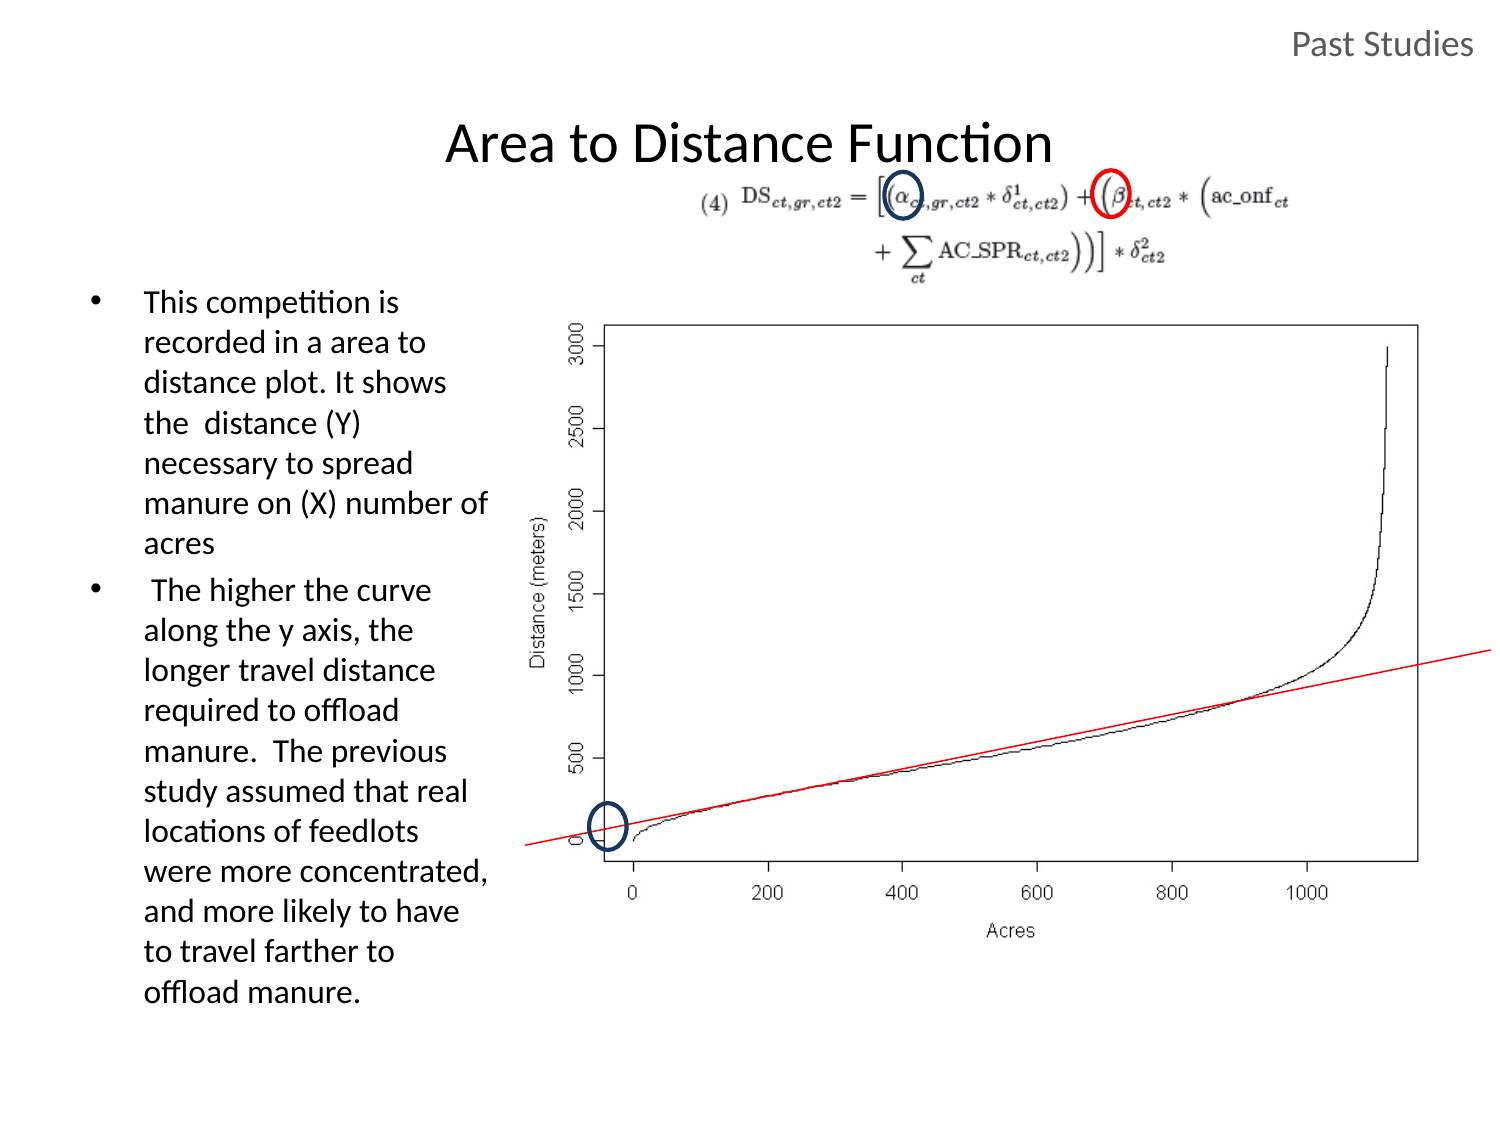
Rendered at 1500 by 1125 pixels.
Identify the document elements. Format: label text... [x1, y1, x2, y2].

list This competition is recorded in a area to distance plot. It shows the distance (Y) necessary to spread manure on (X) number of acres The higher the curve along the y axis, the longer travel distance required to offload manure. The previous study assumed that real locations of feedlots were more concentrated, and more likely to have to travel farther to offload manure. [75, 272, 510, 1038]
title Area to Distance Function [75, 45, 1425, 233]
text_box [524, 649, 1491, 846]
text_box Past Studies [1276, 11, 1490, 72]
picture [509, 170, 1473, 974]
